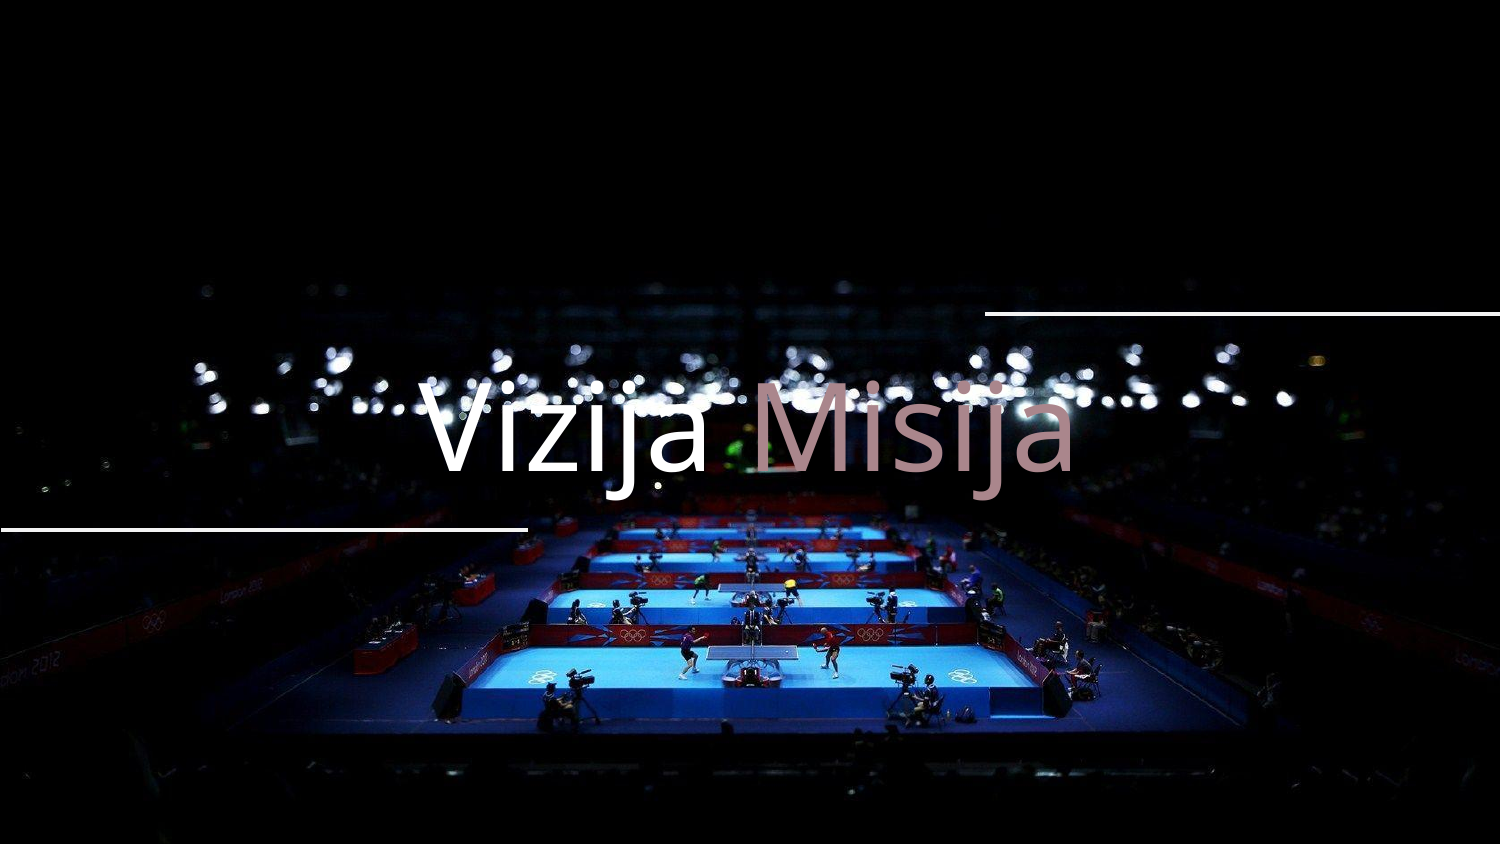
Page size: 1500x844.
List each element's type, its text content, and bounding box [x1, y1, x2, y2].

picture [0, 0, 1500, 844]
title Vizija Misija [264, 363, 1236, 481]
